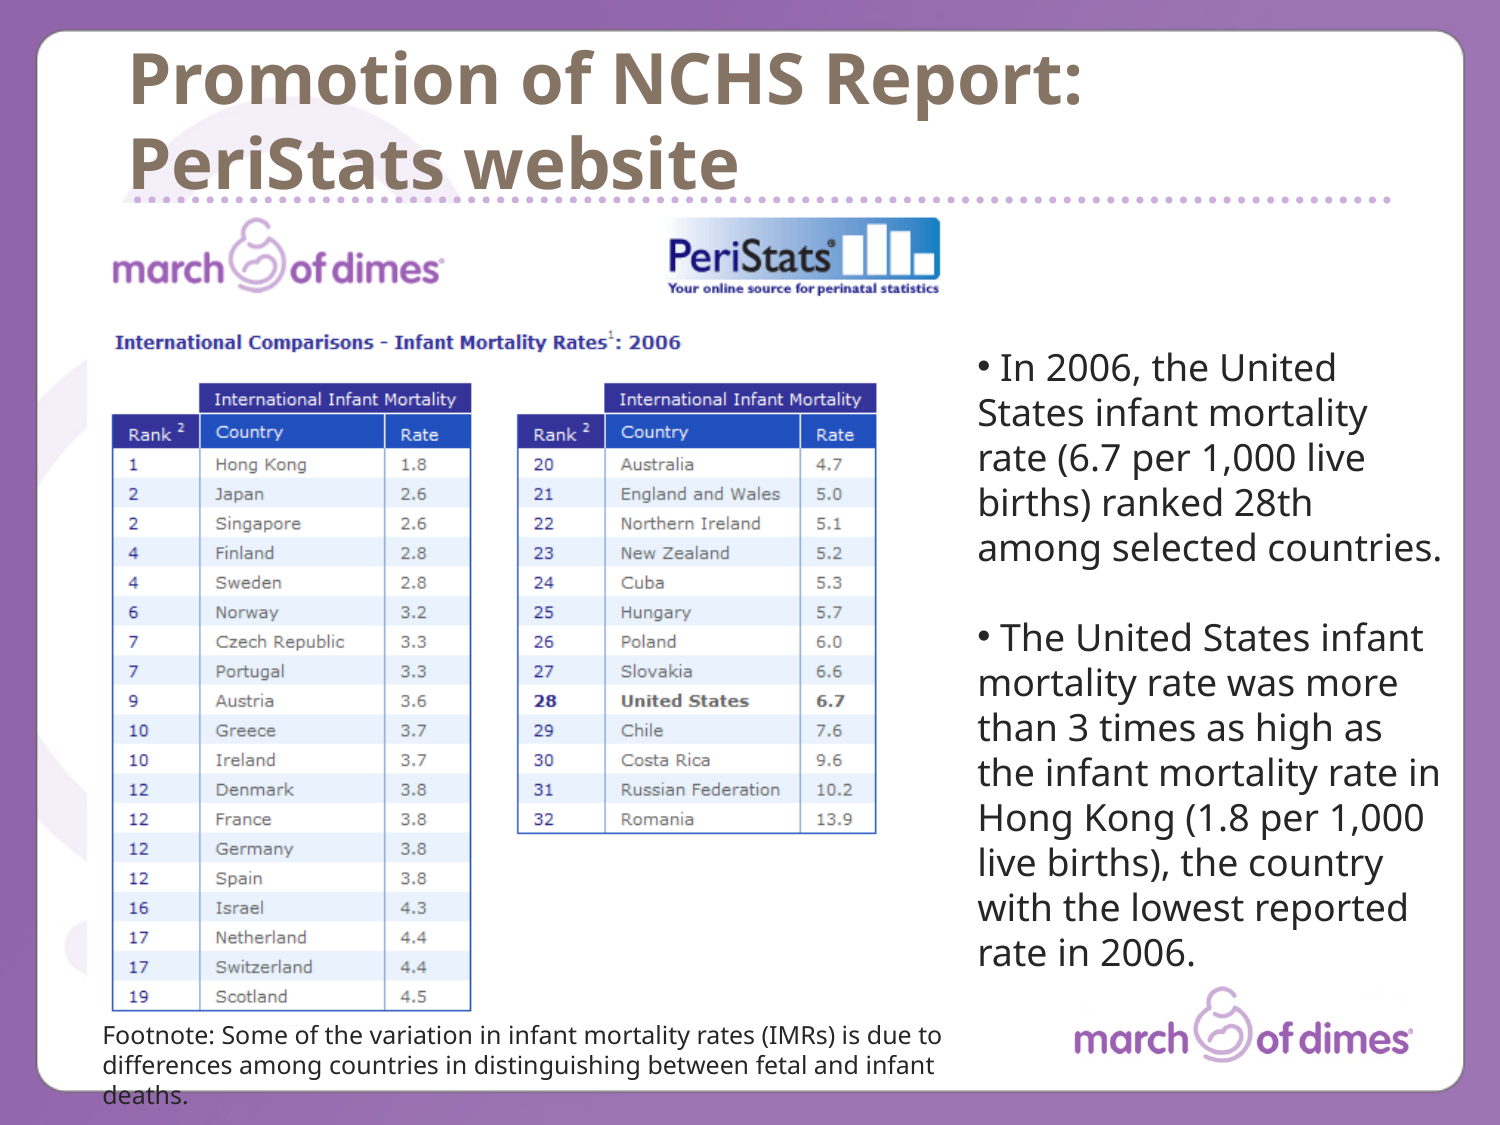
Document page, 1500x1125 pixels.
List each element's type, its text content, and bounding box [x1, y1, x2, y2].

text_box Footnote: Some of the variation in infant mortality rates (IMRs) is due to differences among countries in distinguishing between fetal and infant deaths. [87, 1012, 975, 1118]
picture [1074, 986, 1413, 1063]
text_box In 2006, the United States infant mortality rate (6.7 per 1,000 live births) ranked 28th among selected countries. The United States infant mortality rate was more than 3 times as high as the infant mortality rate in Hong Kong (1.8 per 1,000 live births), the country with the lowest reported rate in 2006. [962, 336, 1463, 981]
picture [87, 203, 958, 1026]
title Promotion of NCHS Report: PeriStats website [112, 24, 1388, 213]
